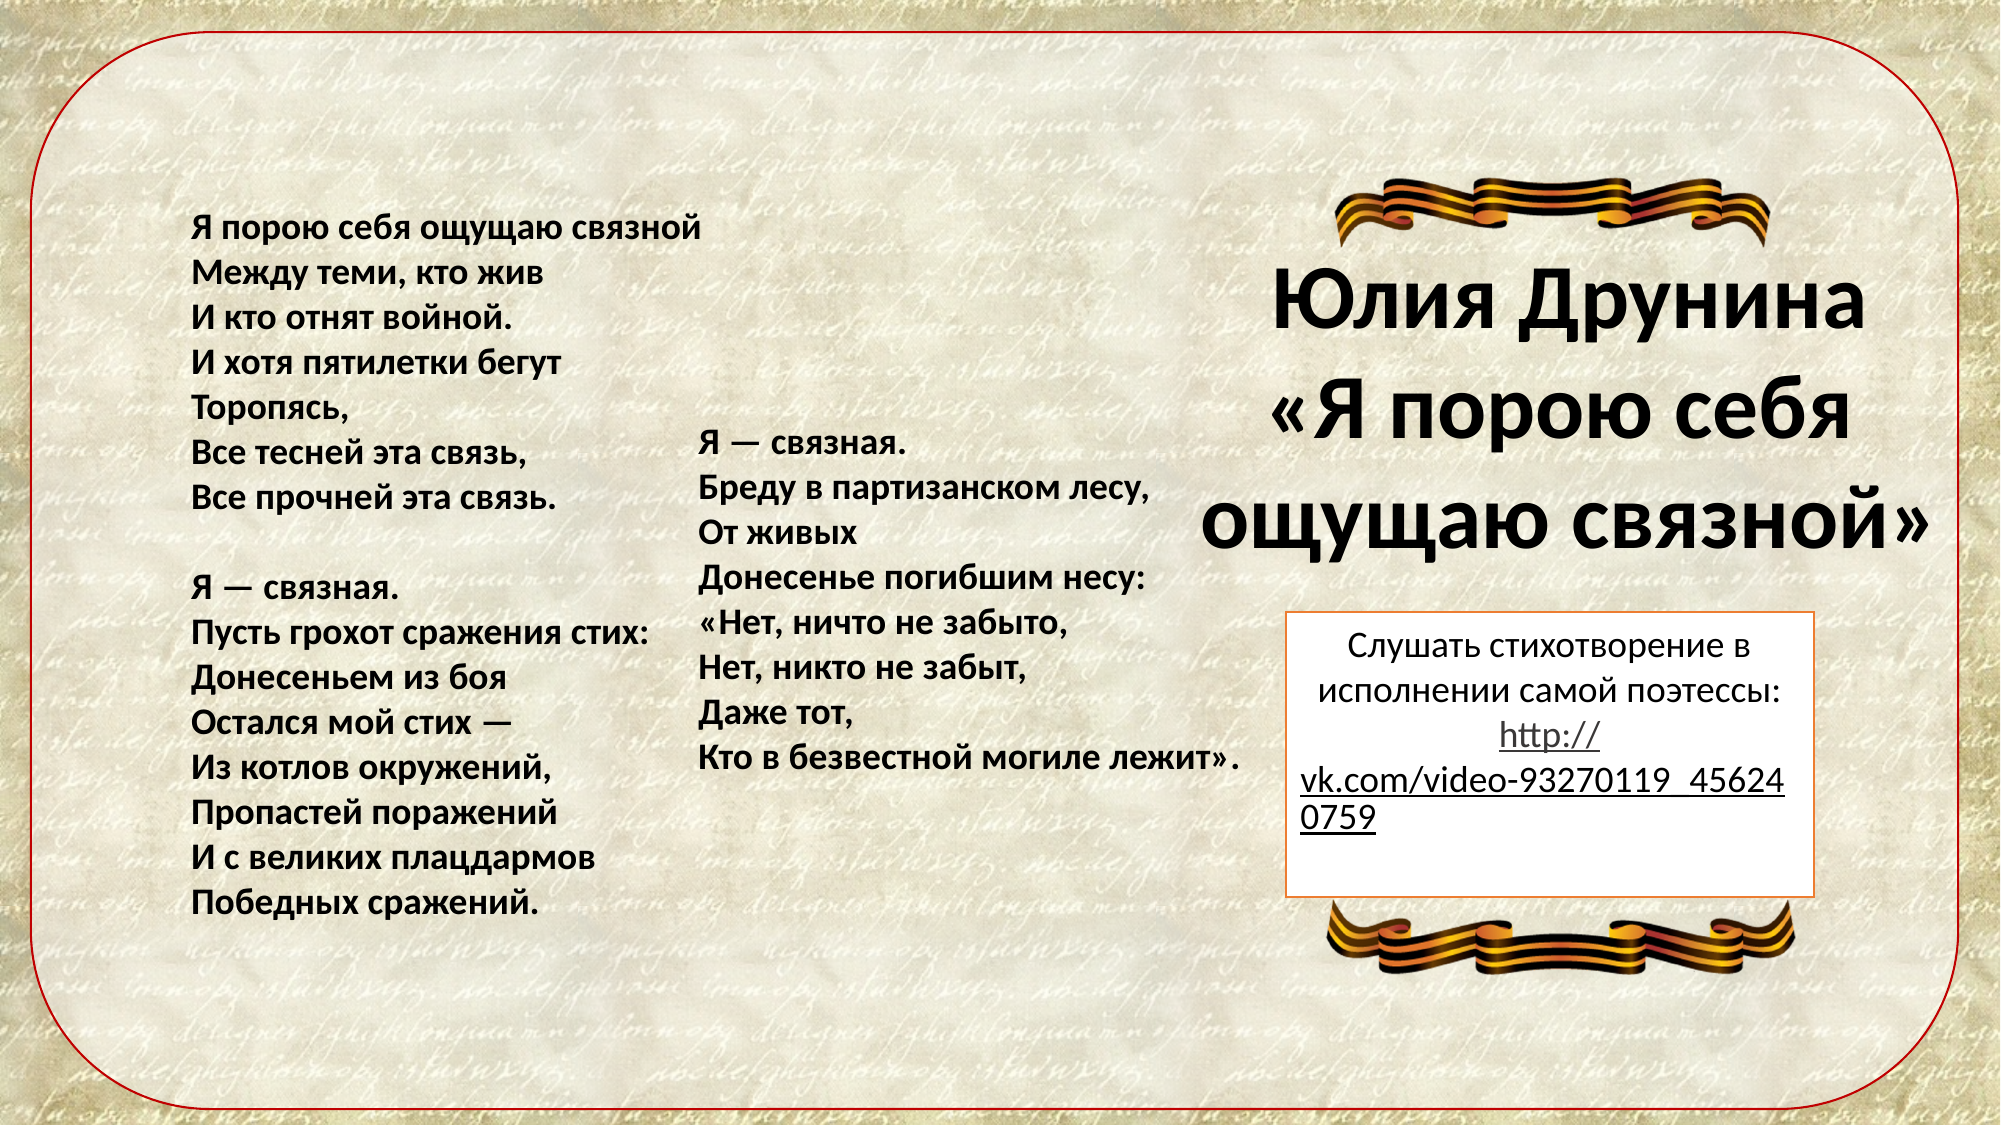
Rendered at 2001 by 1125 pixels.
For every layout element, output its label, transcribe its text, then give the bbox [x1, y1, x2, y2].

picture [0, 0, 2001, 1125]
text_box [29, 31, 1960, 1111]
text_box Я — связная. Бреду в партизанском лесу, От живых Донесенье погибшим несу: «Нет, ничто не забыто, Нет, никто не забыт, Даже тот, Кто в безвестной могиле лежит». [683, 364, 1379, 785]
text_box Слушать стихотворение в исполнении самой поэтессы: http://vk.com/video-93270119_456240759 [1285, 611, 1815, 898]
text_box Я порою себя ощущаю связной Между теми, кто жив И кто отнят войной. И хотя пятилетки бегут Торопясь, Все тесней эта связь, Все прочней эта связь. Я — связная. Пусть грохот сражения стих: Донесеньем из боя Остался мой стих — Из котлов окружений, Пропастей поражений И с великих плацдармов Победных сражений. [176, 194, 871, 930]
text_box Юлия Друнина «Я порою себя ощущаю связной» [1185, 229, 1955, 575]
